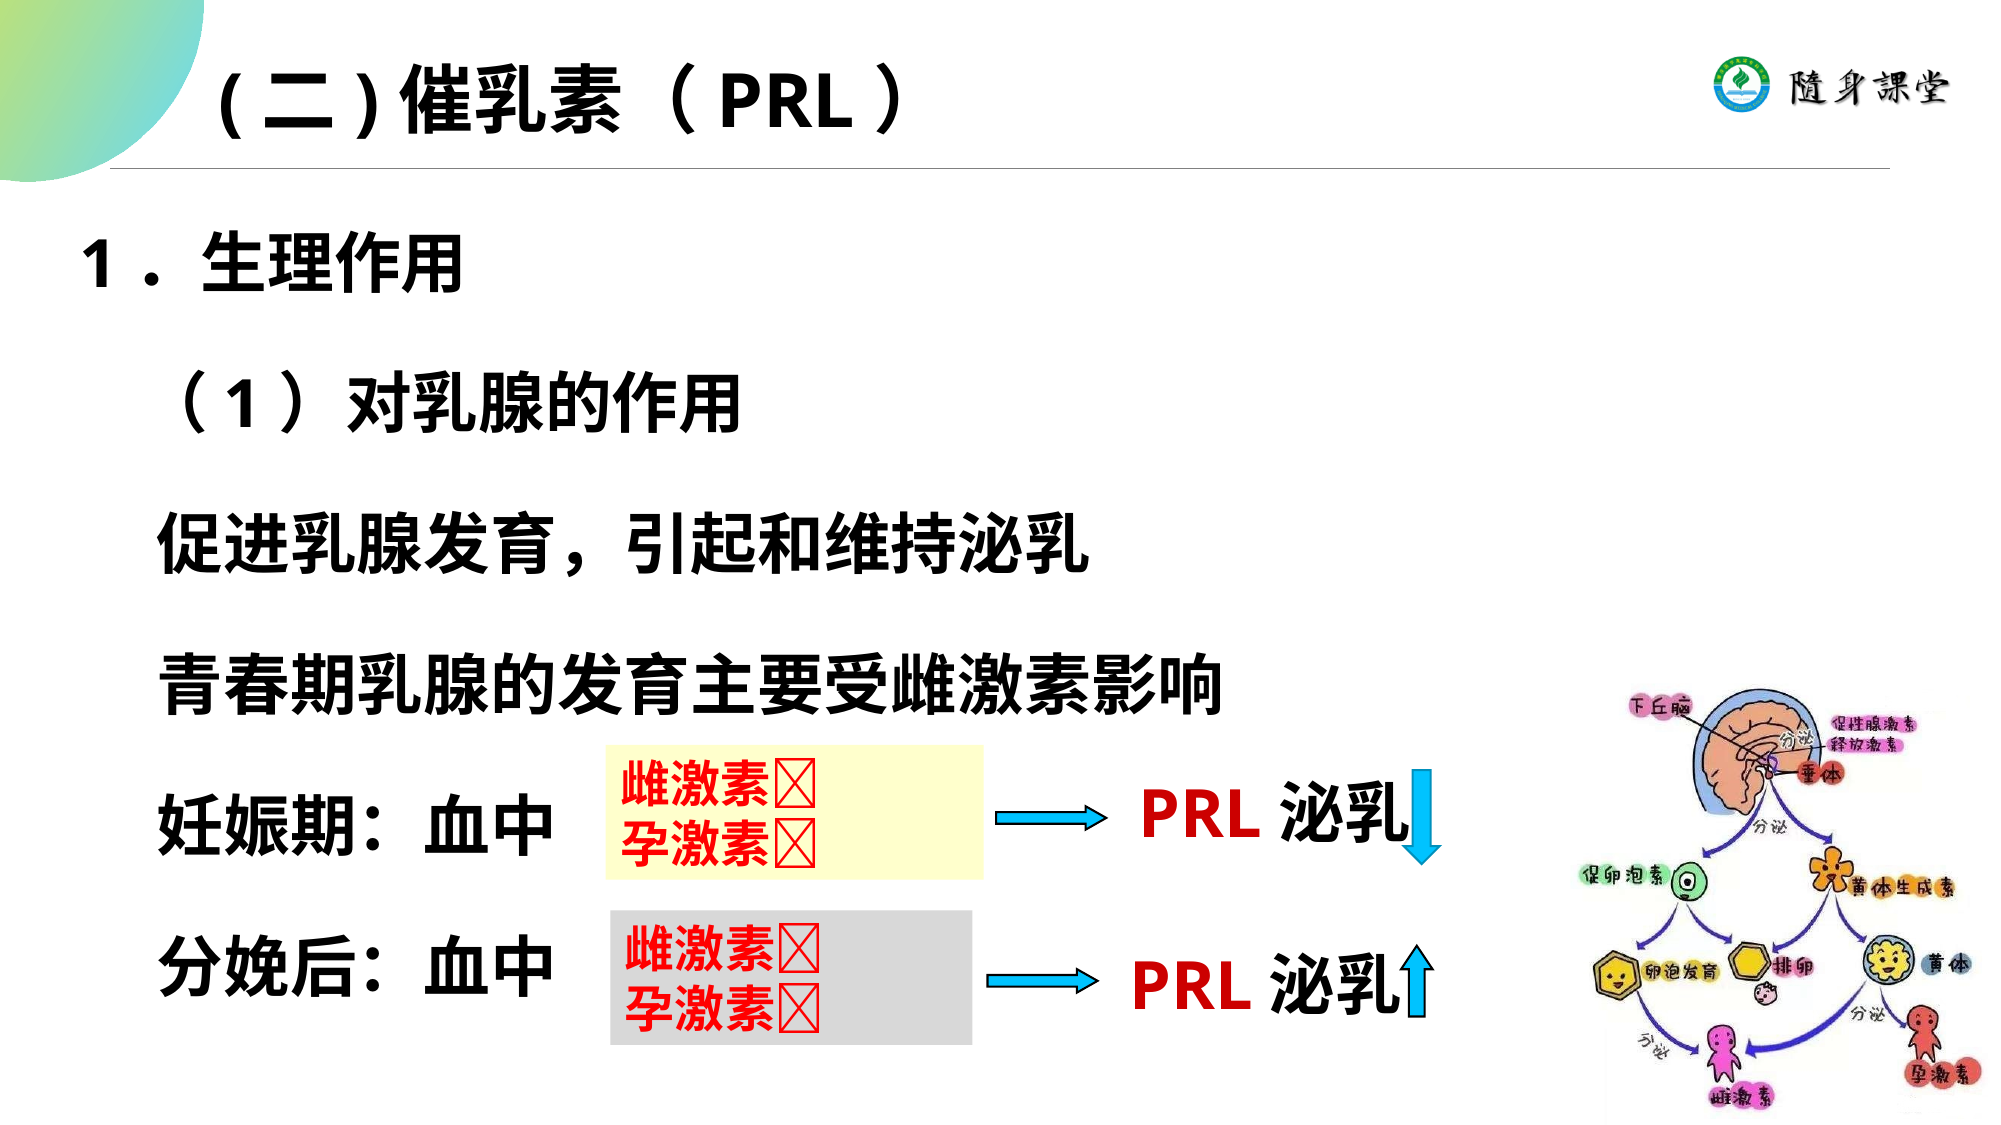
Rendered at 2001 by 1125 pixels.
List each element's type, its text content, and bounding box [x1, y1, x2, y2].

list 1．生理作用 （1）对乳腺的作用 促进乳腺发育，引起和维持泌乳 青春期乳腺的发育主要受雌激素影响 妊娠期：血中 抑 分娩后：血中 [64, 172, 1865, 916]
text_box 雌激素 孕激素 [605, 744, 984, 880]
picture [1546, 671, 2000, 1125]
text_box PRL泌乳 [1114, 935, 1418, 1031]
text_box [987, 969, 1098, 993]
text_box [996, 806, 1107, 830]
picture [1713, 45, 1954, 124]
text_box PRL泌乳 [1123, 763, 1427, 859]
text_box [1418, 947, 1433, 1017]
text_box (二)催乳素（PRL） [203, 0, 1030, 150]
text_box [1401, 769, 1443, 866]
text_box 雌激素 孕激素 [610, 910, 973, 1045]
